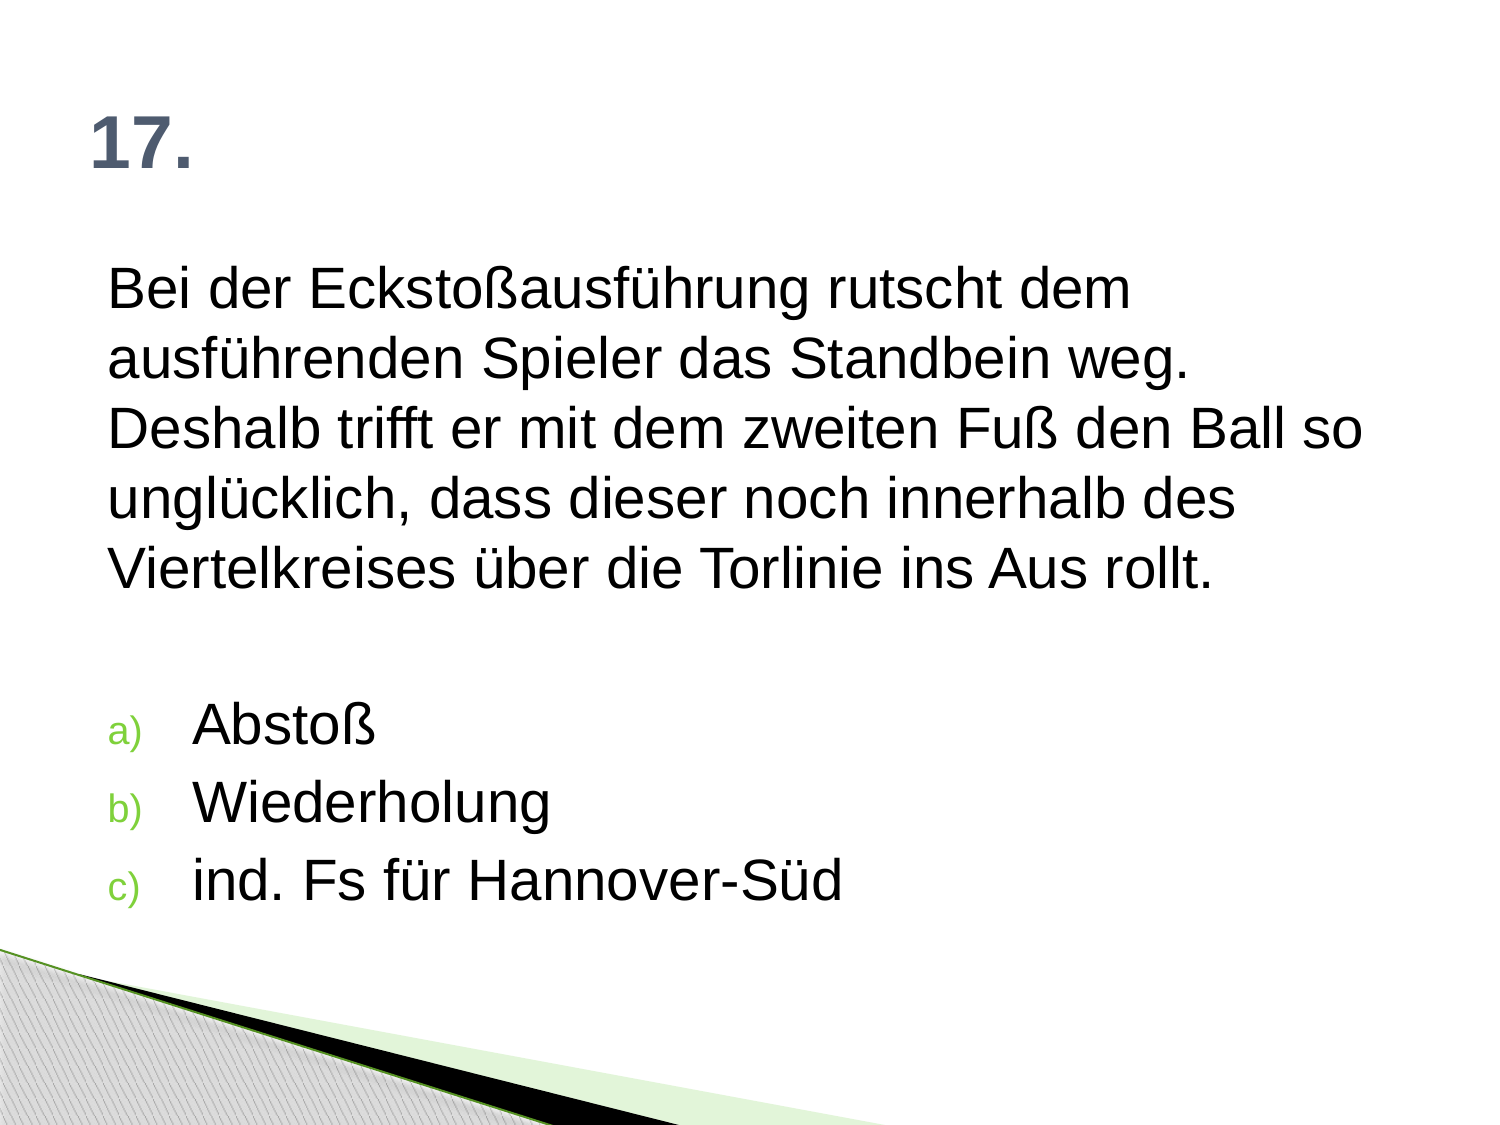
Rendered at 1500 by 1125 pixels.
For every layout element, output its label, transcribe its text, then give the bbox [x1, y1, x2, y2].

list Bei der Eckstoßausführung rutscht dem ausführenden Spieler das Standbein weg. Deshalb trifft er mit dem zweiten Fuß den Ball so unglücklich, dass dieser noch innerhalb des Viertelkreises über die Torlinie ins Aus rollt. Abstoß Wiederholung ind. Fs für Hannover-Süd [75, 243, 1425, 986]
title 17. [75, 45, 1425, 233]
